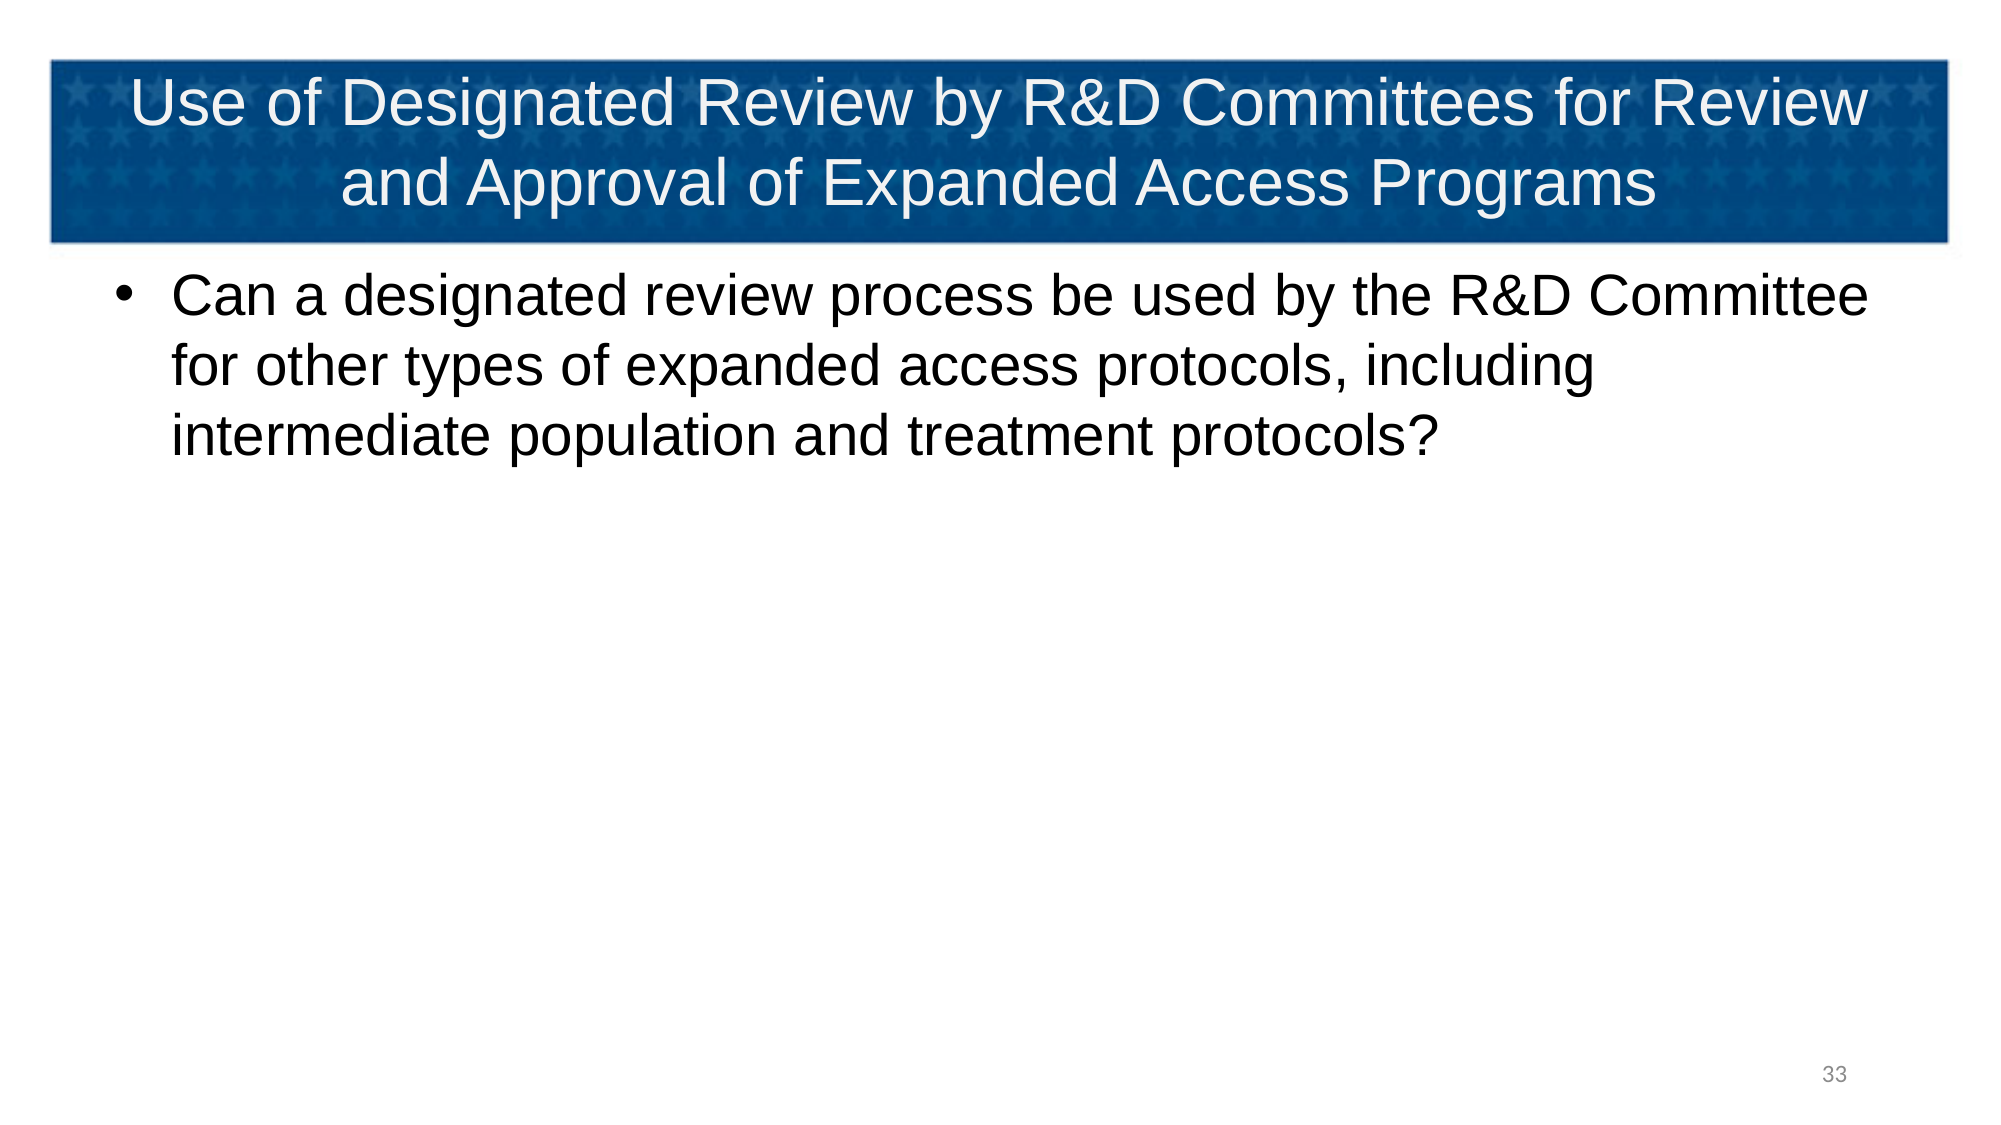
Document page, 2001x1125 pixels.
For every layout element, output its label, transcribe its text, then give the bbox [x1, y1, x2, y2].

slide_number 33 [1412, 1042, 1863, 1103]
title Use of Designated Review by R&D Committees for Review and Approval of Expanded Access Programs [99, 45, 1900, 233]
picture [0, 10, 2000, 270]
list Can a designated review process be used by the R&D Committee for other types of expanded access protocols, including intermediate population and treatment protocols? [99, 249, 1900, 1026]
